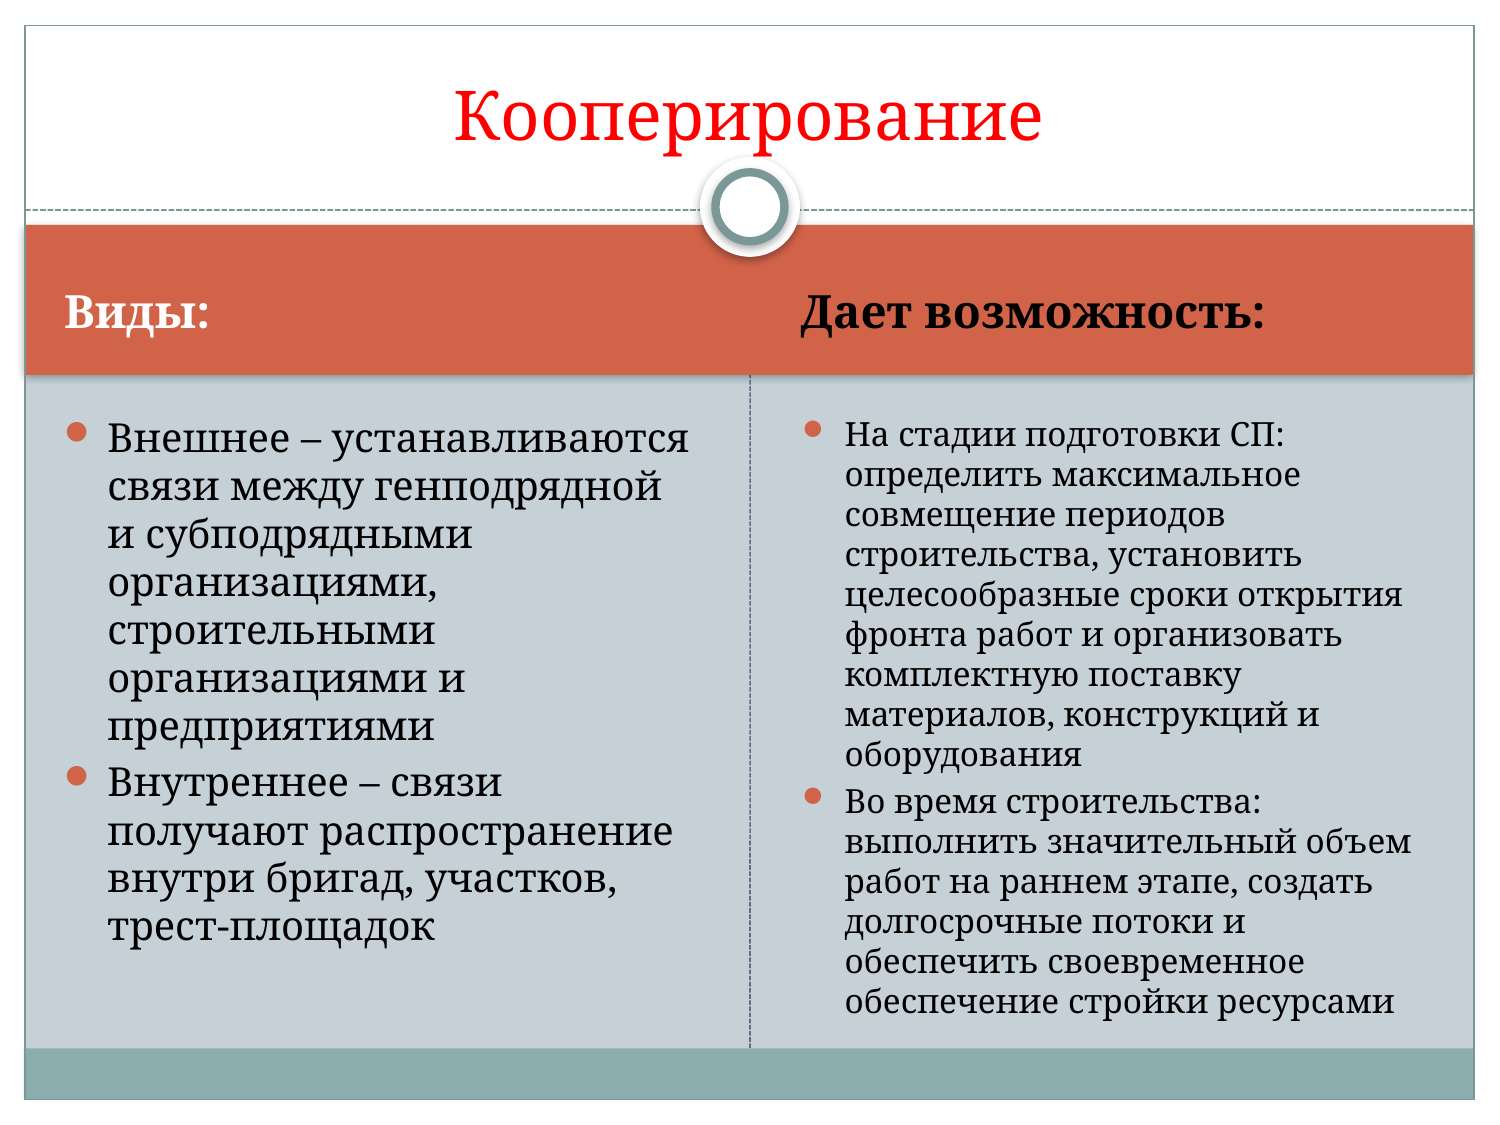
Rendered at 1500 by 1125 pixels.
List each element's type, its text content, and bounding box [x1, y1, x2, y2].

list Дает возможность: [785, 249, 1450, 371]
list На стадии подготовки СП: определить максимальное совмещение периодов строительства, установить целесообразные сроки открытия фронта работ и организовать комплектную поставку материалов, конструкций и оборудования Во время строительства: выполнить значительный объем работ на раннем этапе, создать долгосрочные потоки и обеспечить своевременное обеспечение стройки ресурсами [787, 405, 1450, 1033]
title Кооперирование [49, 37, 1450, 162]
list Внешнее – устанавливаются связи между генподрядной и субподрядными организациями, строительными организациями и предприятиями Внутреннее – связи получают распространение внутри бригад, участков, трест-площадок [49, 405, 713, 1032]
list Виды: [48, 249, 714, 371]
